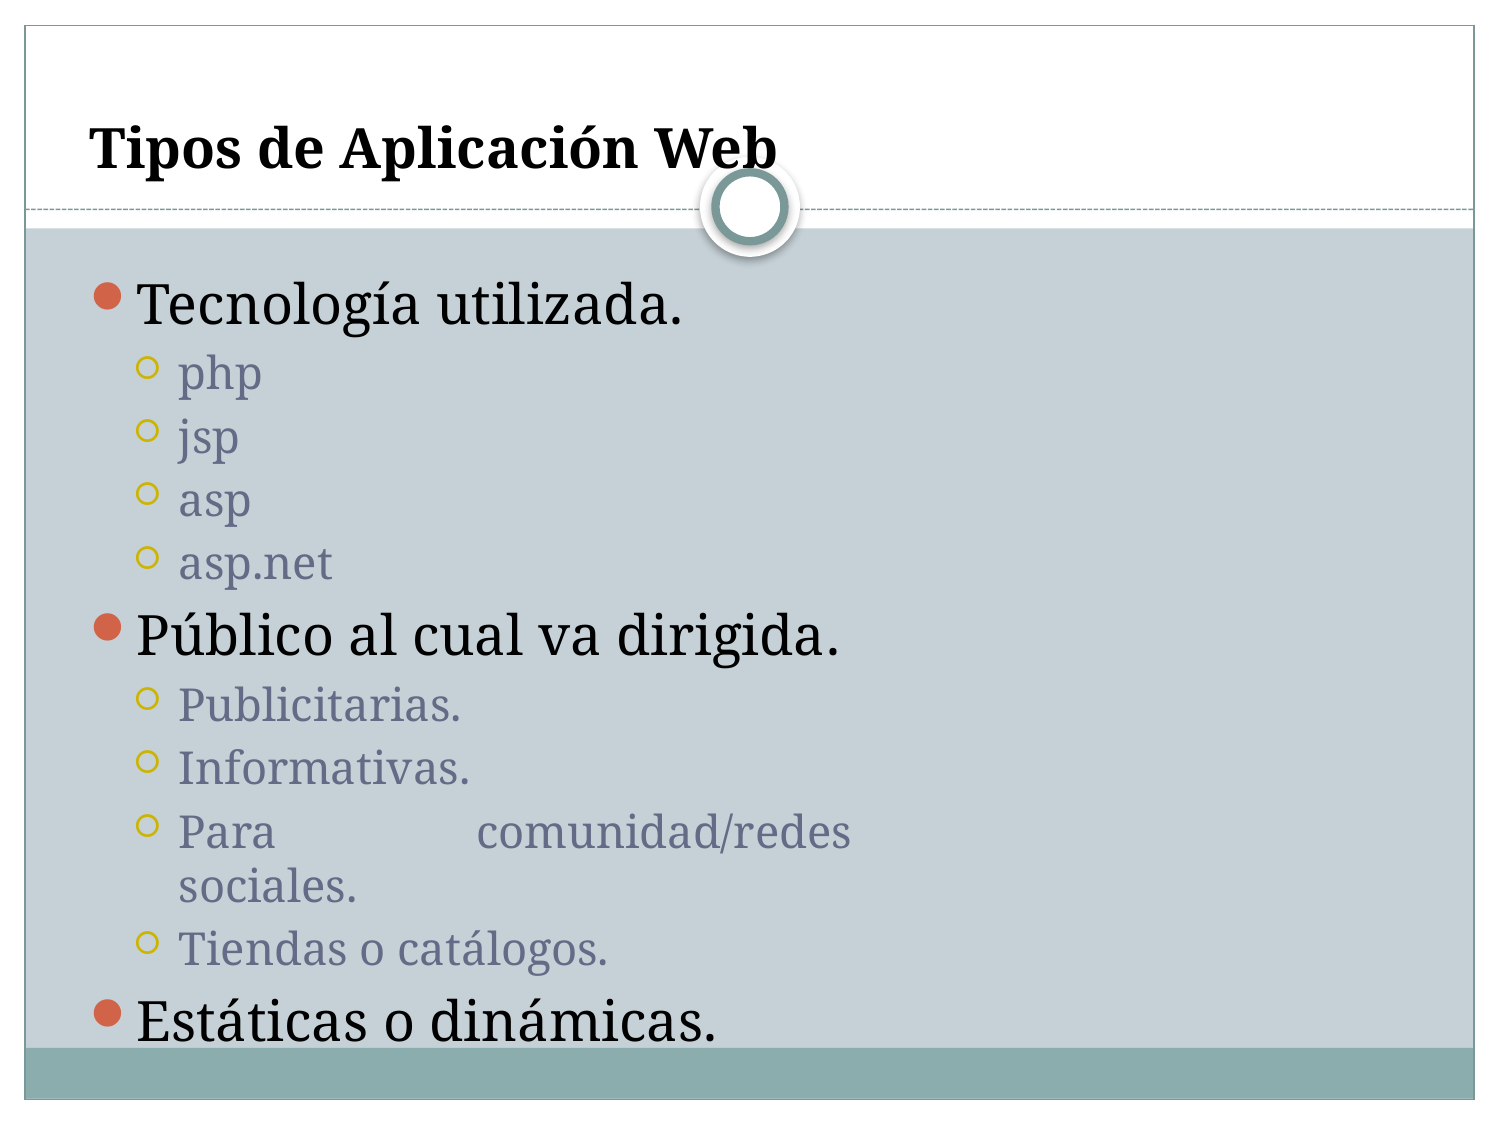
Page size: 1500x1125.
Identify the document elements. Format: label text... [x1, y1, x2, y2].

list Tipos de Aplicación Web Tecnología utilizada. php jsp asp asp.net Público al cual va dirigida. Publicitarias. Informativas. Para comunidad/redes sociales. Tiendas o catálogos. Estáticas o dinámicas. [75, 105, 868, 1067]
